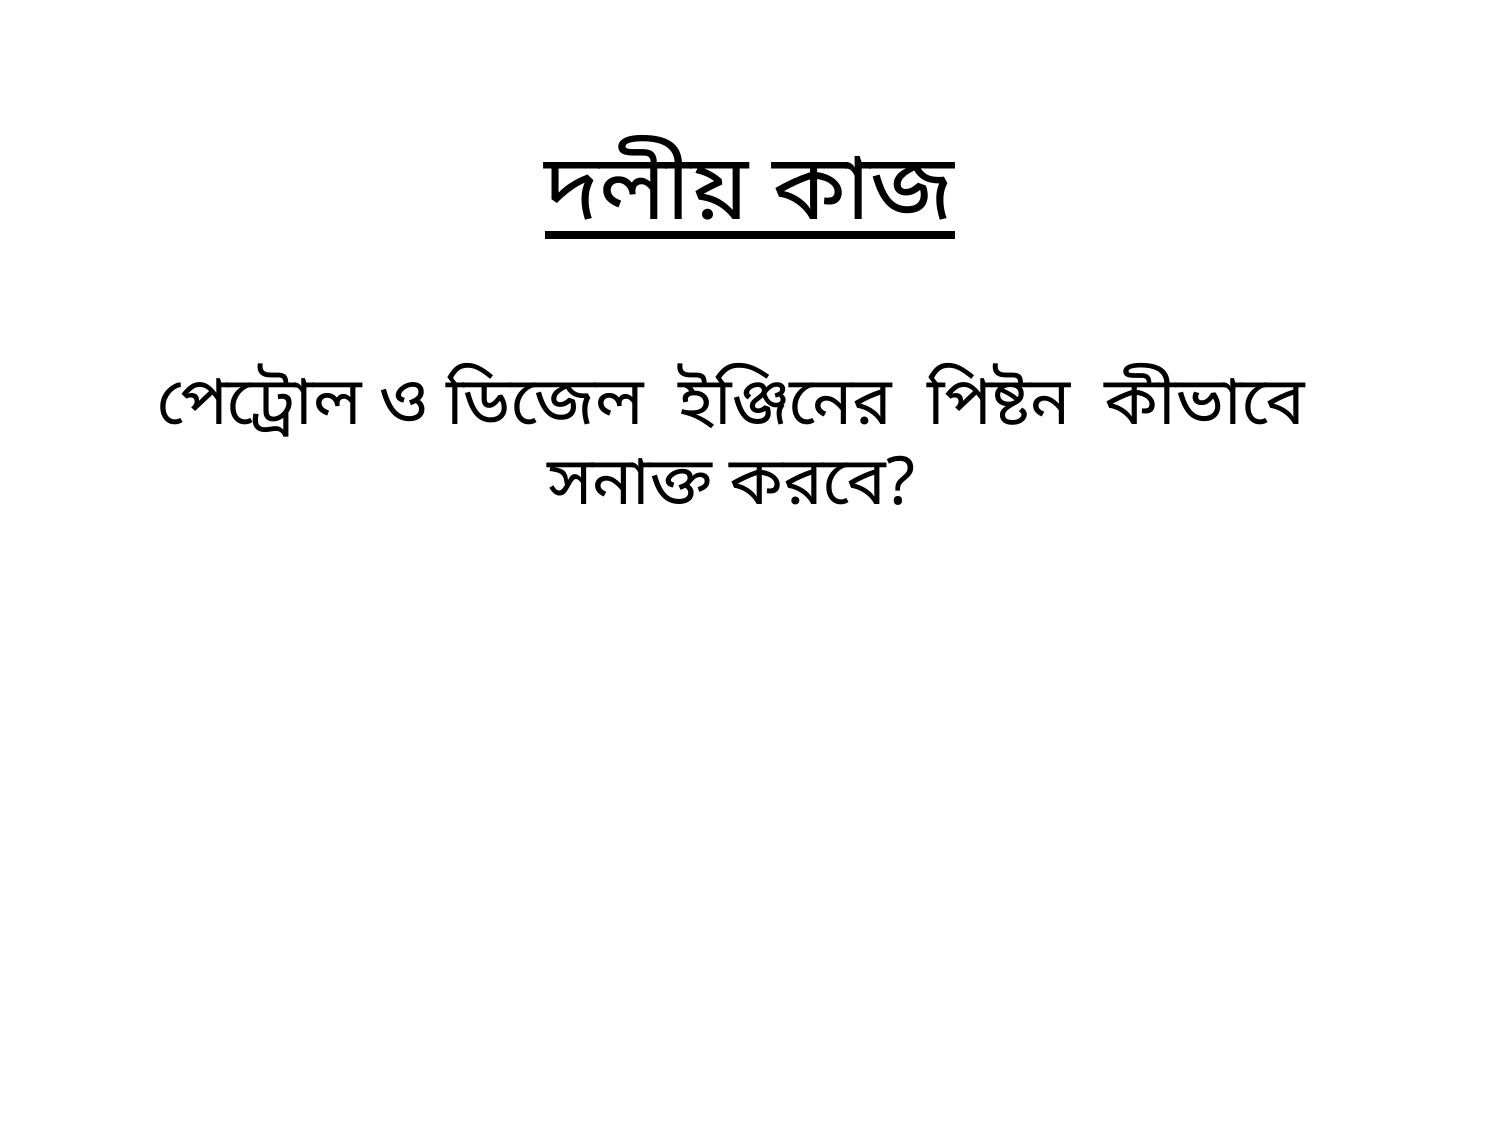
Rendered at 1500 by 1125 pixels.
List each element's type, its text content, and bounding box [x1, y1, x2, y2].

title দলীয় কাজ [112, 62, 1388, 304]
subtitle পেট্রোল ও ডিজেল ইঞ্জিনের পিষ্টন কীভাবে সনাক্ত করবে? [137, 350, 1325, 688]
